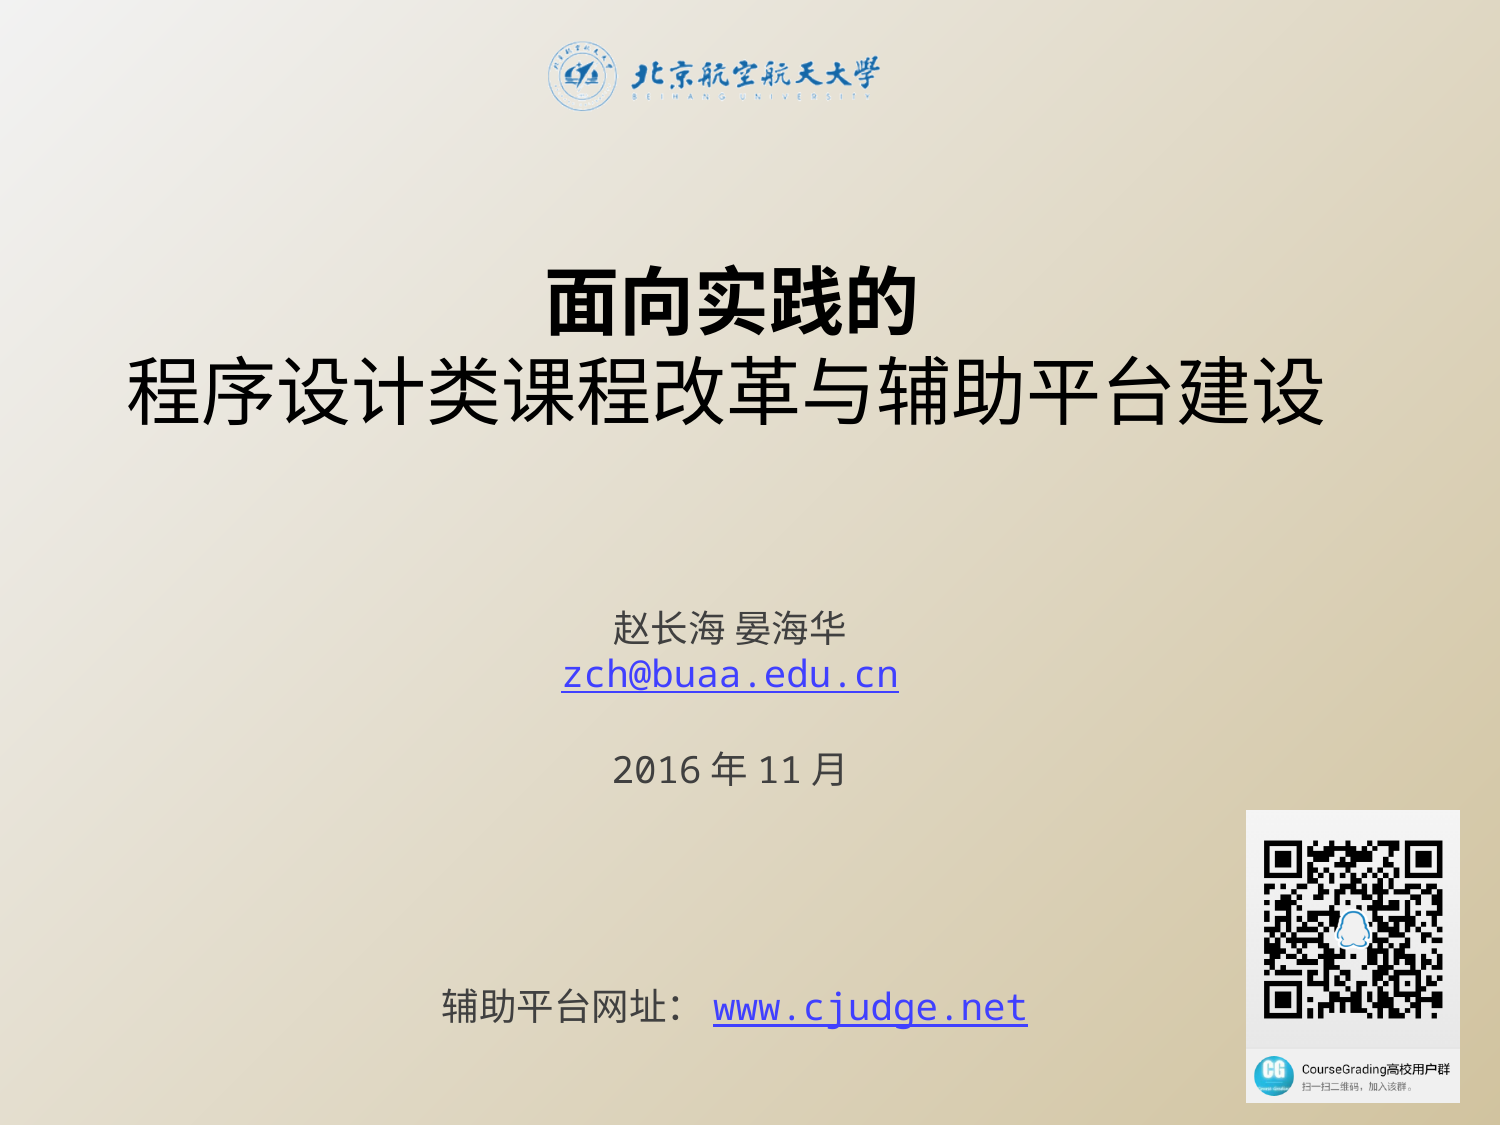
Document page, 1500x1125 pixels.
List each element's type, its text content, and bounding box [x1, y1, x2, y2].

picture [537, 30, 901, 119]
text_box 面向实践的 程序设计类课程改革与辅助平台建设 [112, 247, 1353, 443]
text_box 赵长海 晏海华 zch@buaa.edu.cn 2016年11月 [546, 597, 914, 799]
picture [1245, 810, 1460, 1104]
text_box 辅助平台网址：www.cjudge.net [426, 975, 1043, 1042]
